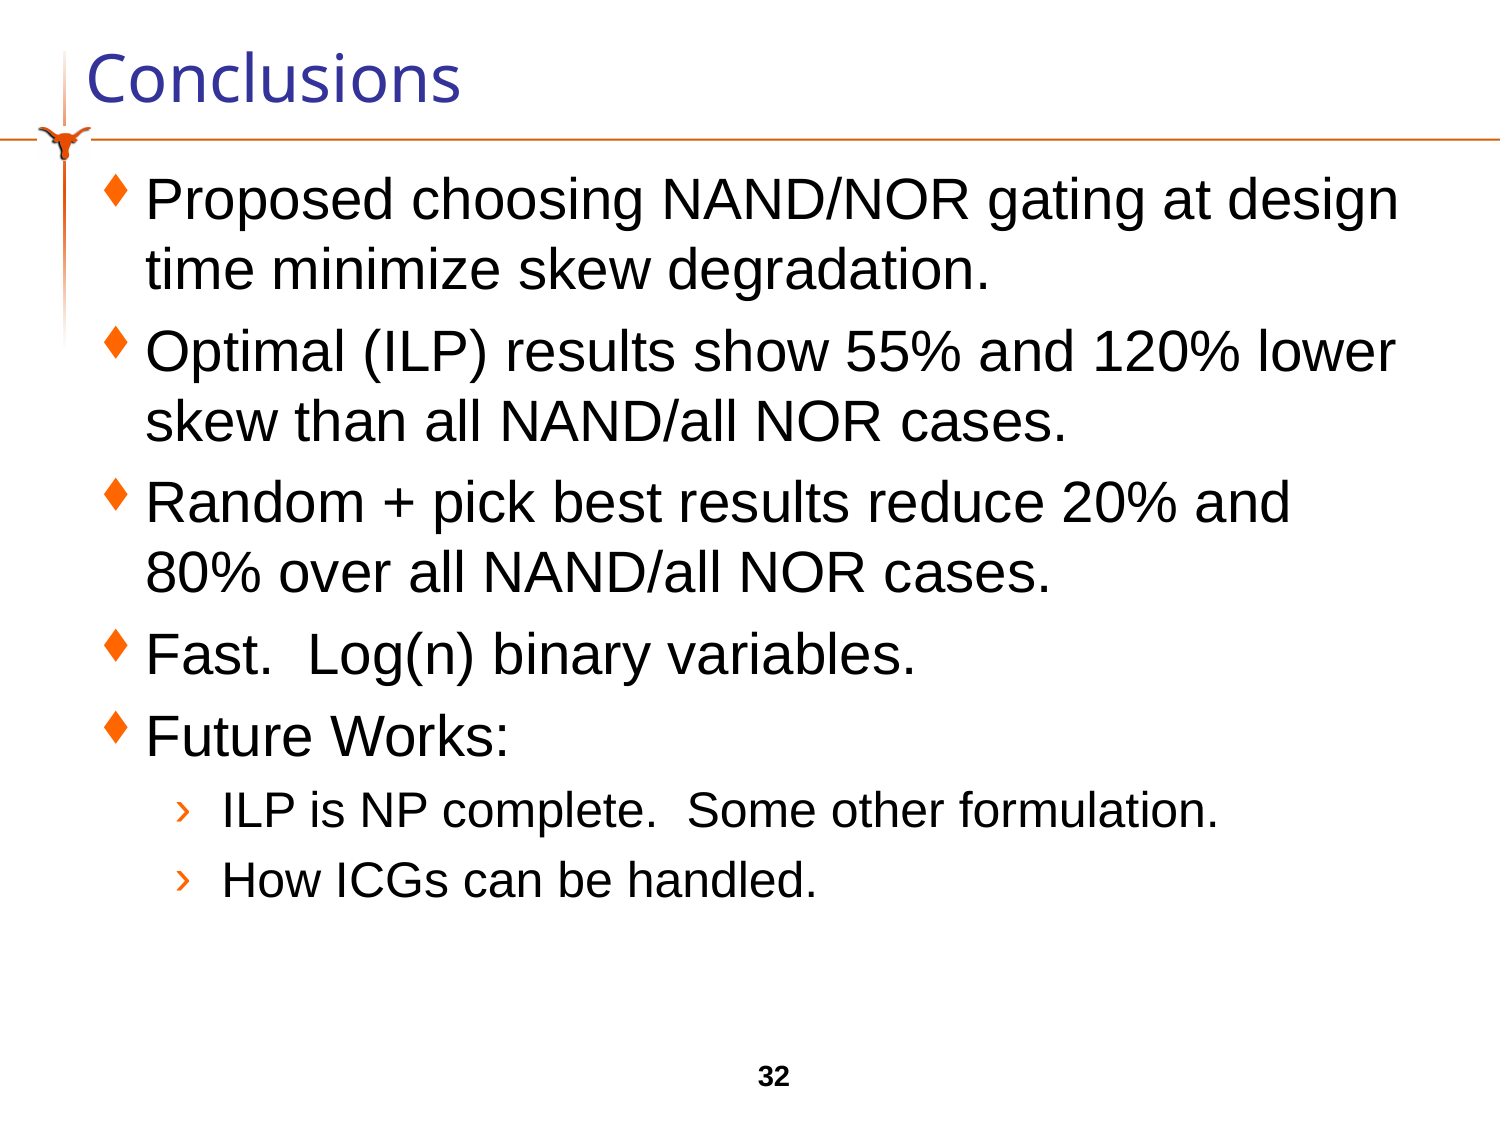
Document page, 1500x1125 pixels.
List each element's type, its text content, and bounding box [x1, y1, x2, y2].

list Proposed choosing NAND/NOR gating at design time minimize skew degradation. Optimal (ILP) results show 55% and 120% lower skew than all NAND/all NOR cases. Random + pick best results reduce 20% and 80% over all NAND/all NOR cases. Fast. Log(n) binary variables. Future Works: ILP is NP complete. Some other formulation. How ICGs can be handled. [65, 153, 1441, 1030]
title Conclusions [70, 16, 1429, 135]
slide_number 32 [598, 1049, 950, 1110]
picture [37, 51, 91, 347]
